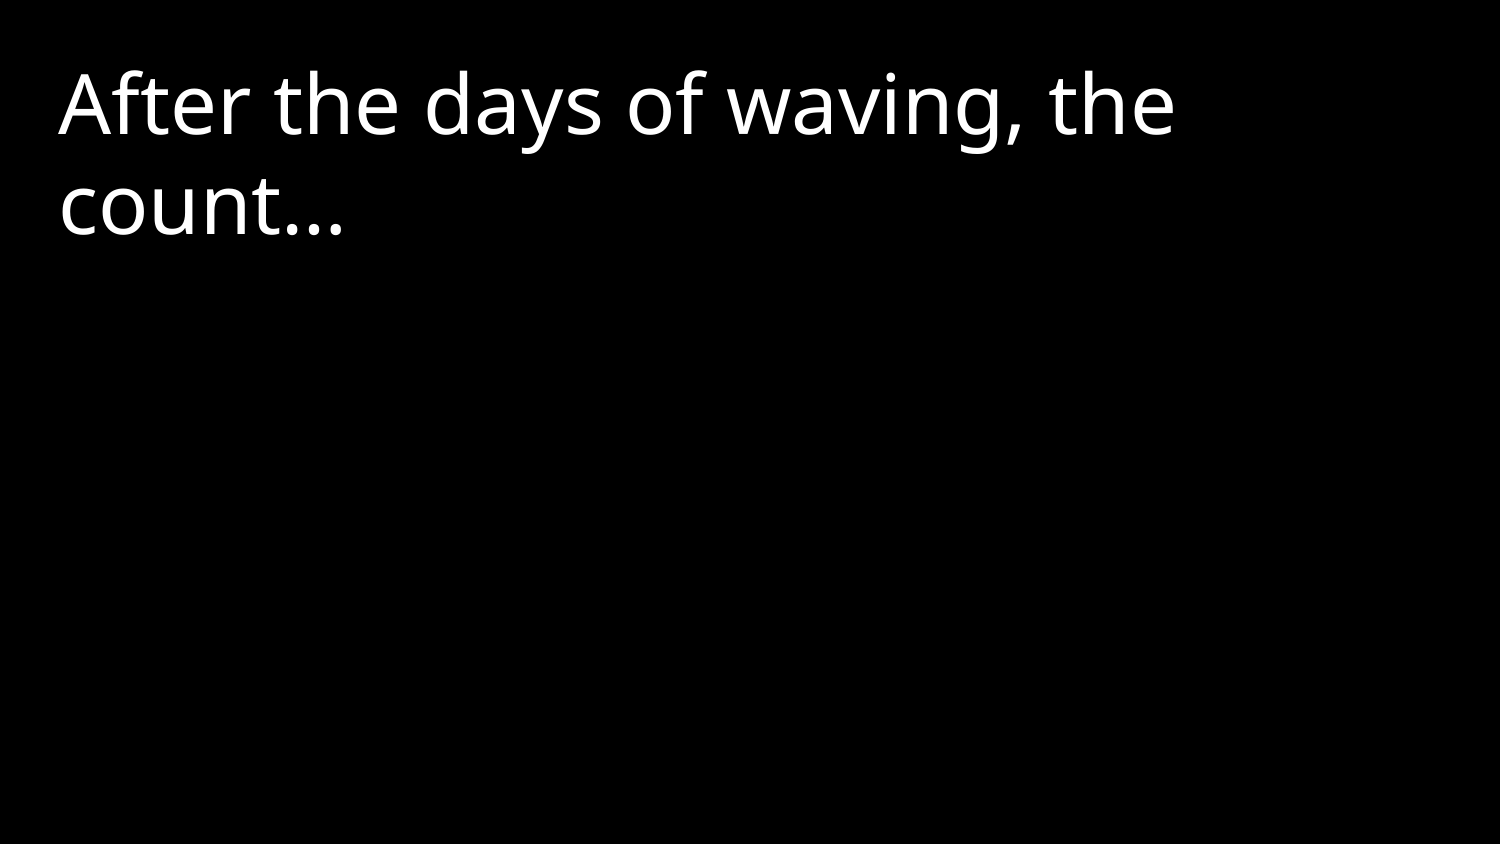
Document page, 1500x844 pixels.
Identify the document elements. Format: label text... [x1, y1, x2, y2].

list After the days of waving, the count… [50, 46, 1425, 810]
